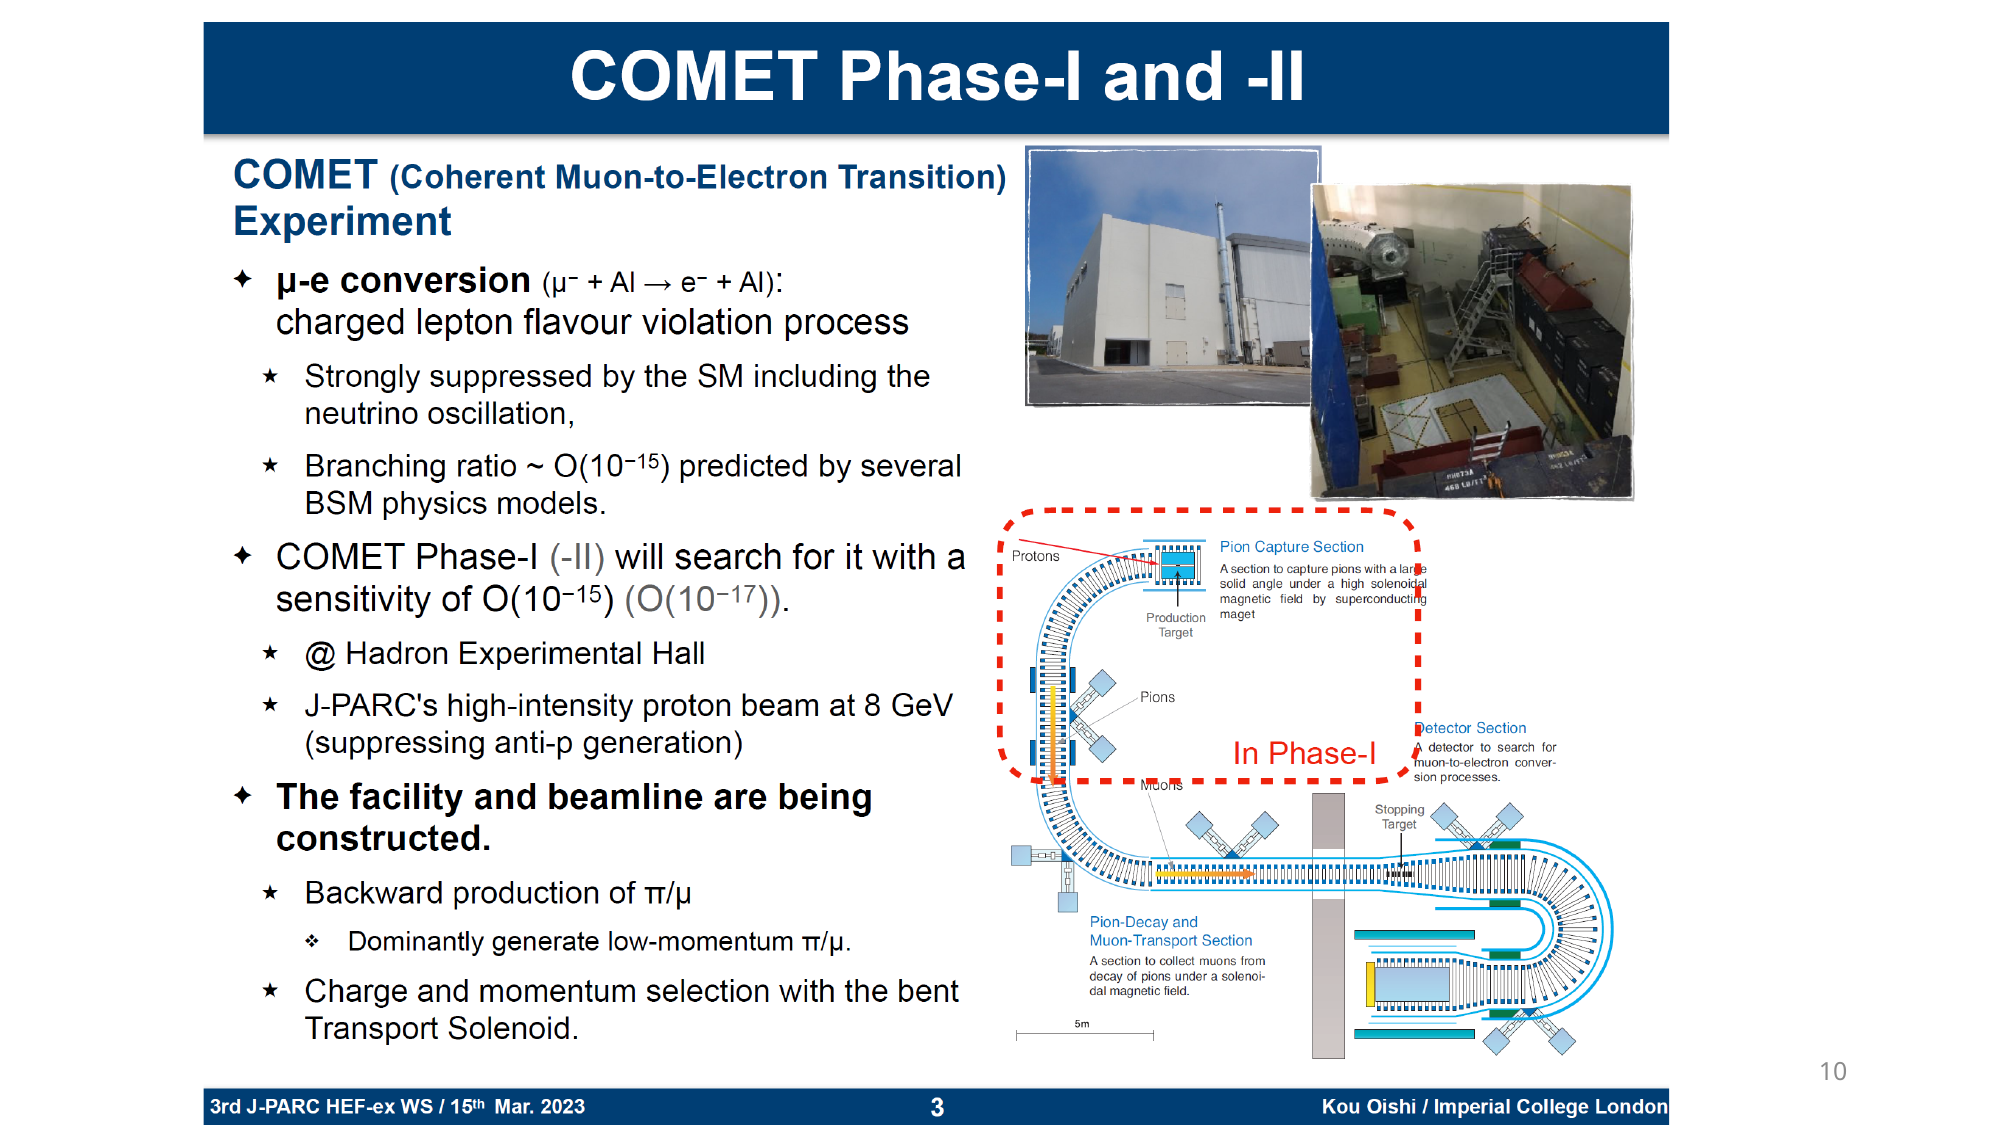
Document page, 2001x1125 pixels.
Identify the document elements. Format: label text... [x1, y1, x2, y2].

slide_number 10 [1670, 1042, 1863, 1103]
picture [203, 22, 1670, 1125]
